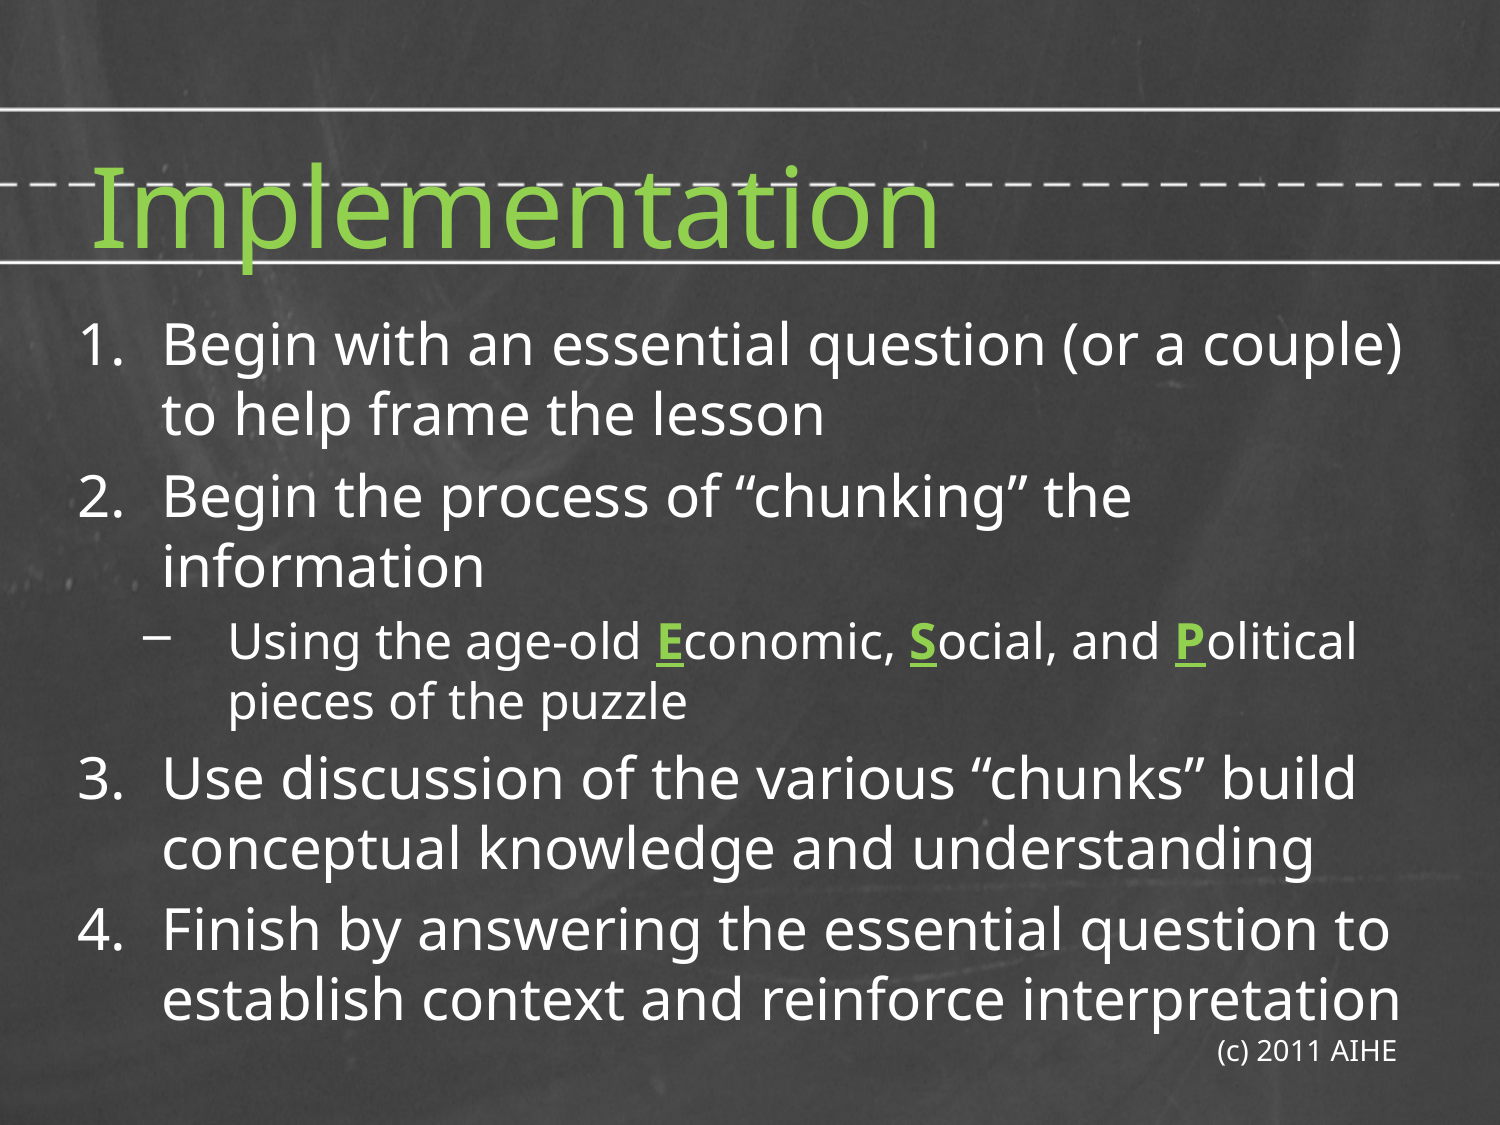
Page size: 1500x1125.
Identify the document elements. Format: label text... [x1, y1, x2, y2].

footer (c) 2011 AIHE [937, 1024, 1413, 1104]
picture [0, 0, 1500, 1125]
list Begin with an essential question (or a couple) to help frame the lesson Begin the process of “chunking” the information Using the age-old Economic, Social, and Political pieces of the puzzle Use discussion of the various “chunks” build conceptual knowledge and understanding Finish by answering the essential question to establish context and reinforce interpretation [62, 299, 1463, 1001]
title Implementation [74, 132, 1426, 276]
